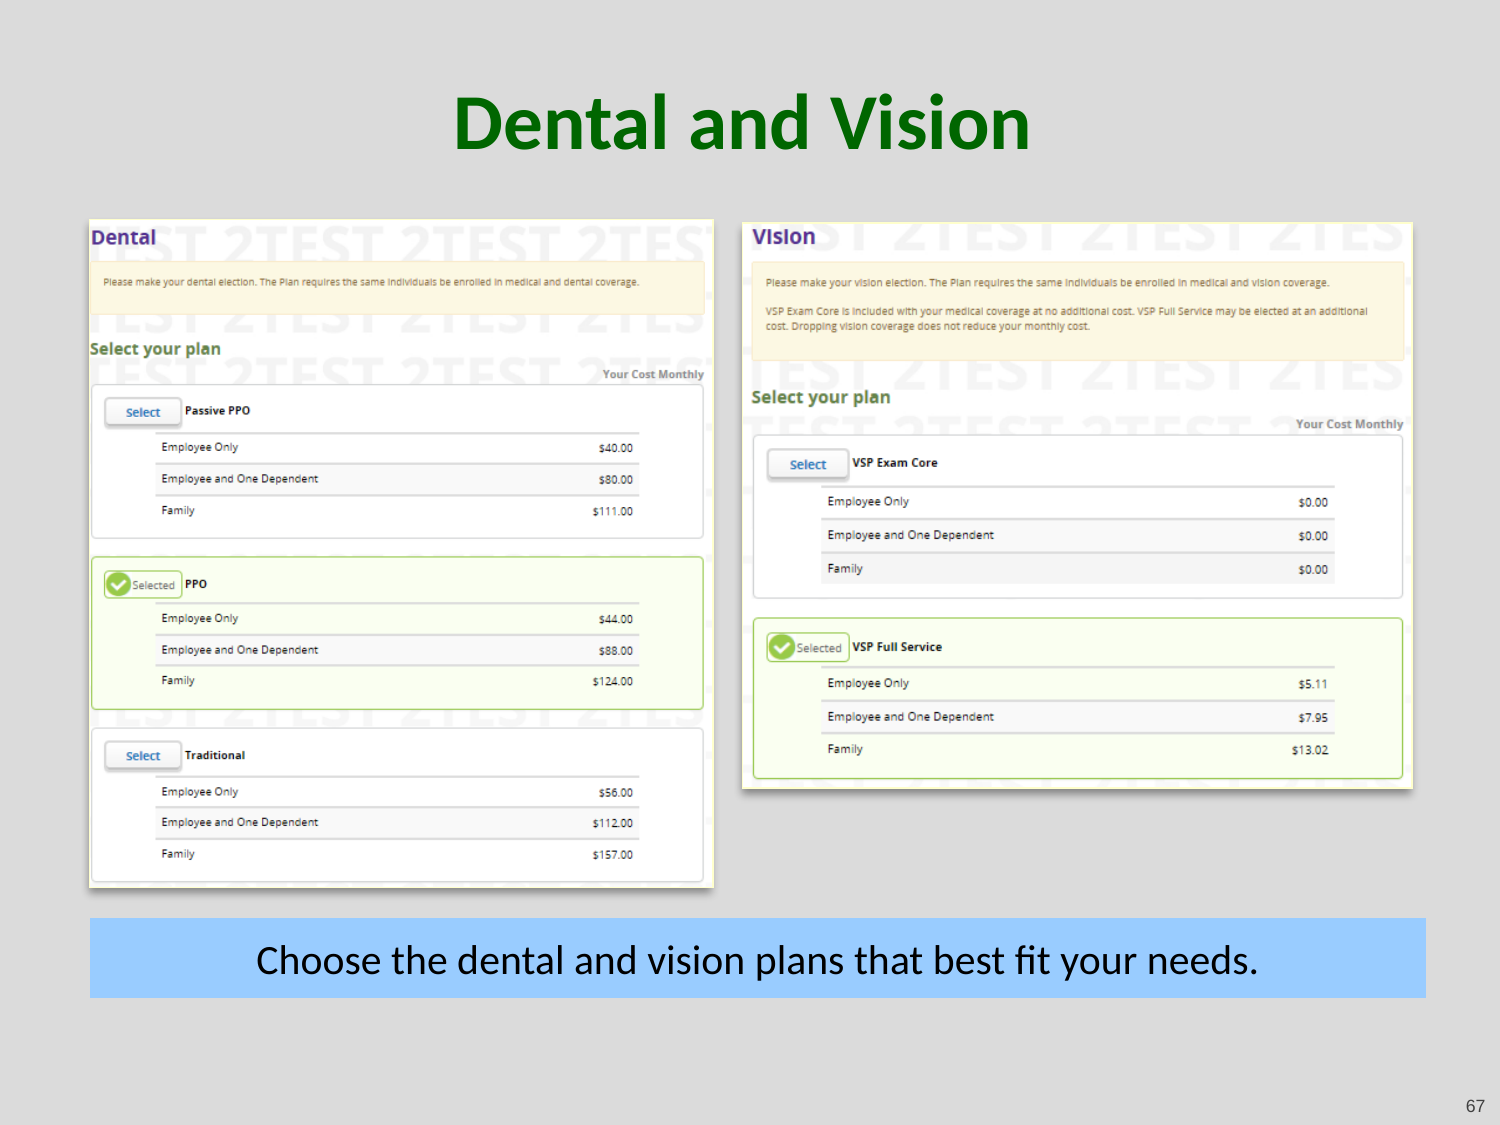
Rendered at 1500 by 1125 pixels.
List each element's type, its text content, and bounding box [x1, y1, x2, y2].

picture [742, 223, 1412, 788]
picture [89, 220, 713, 887]
text_box Choose the dental and vision plans that best fit your needs. [90, 918, 1426, 998]
text_box Dental and Vision [0, 63, 1500, 152]
